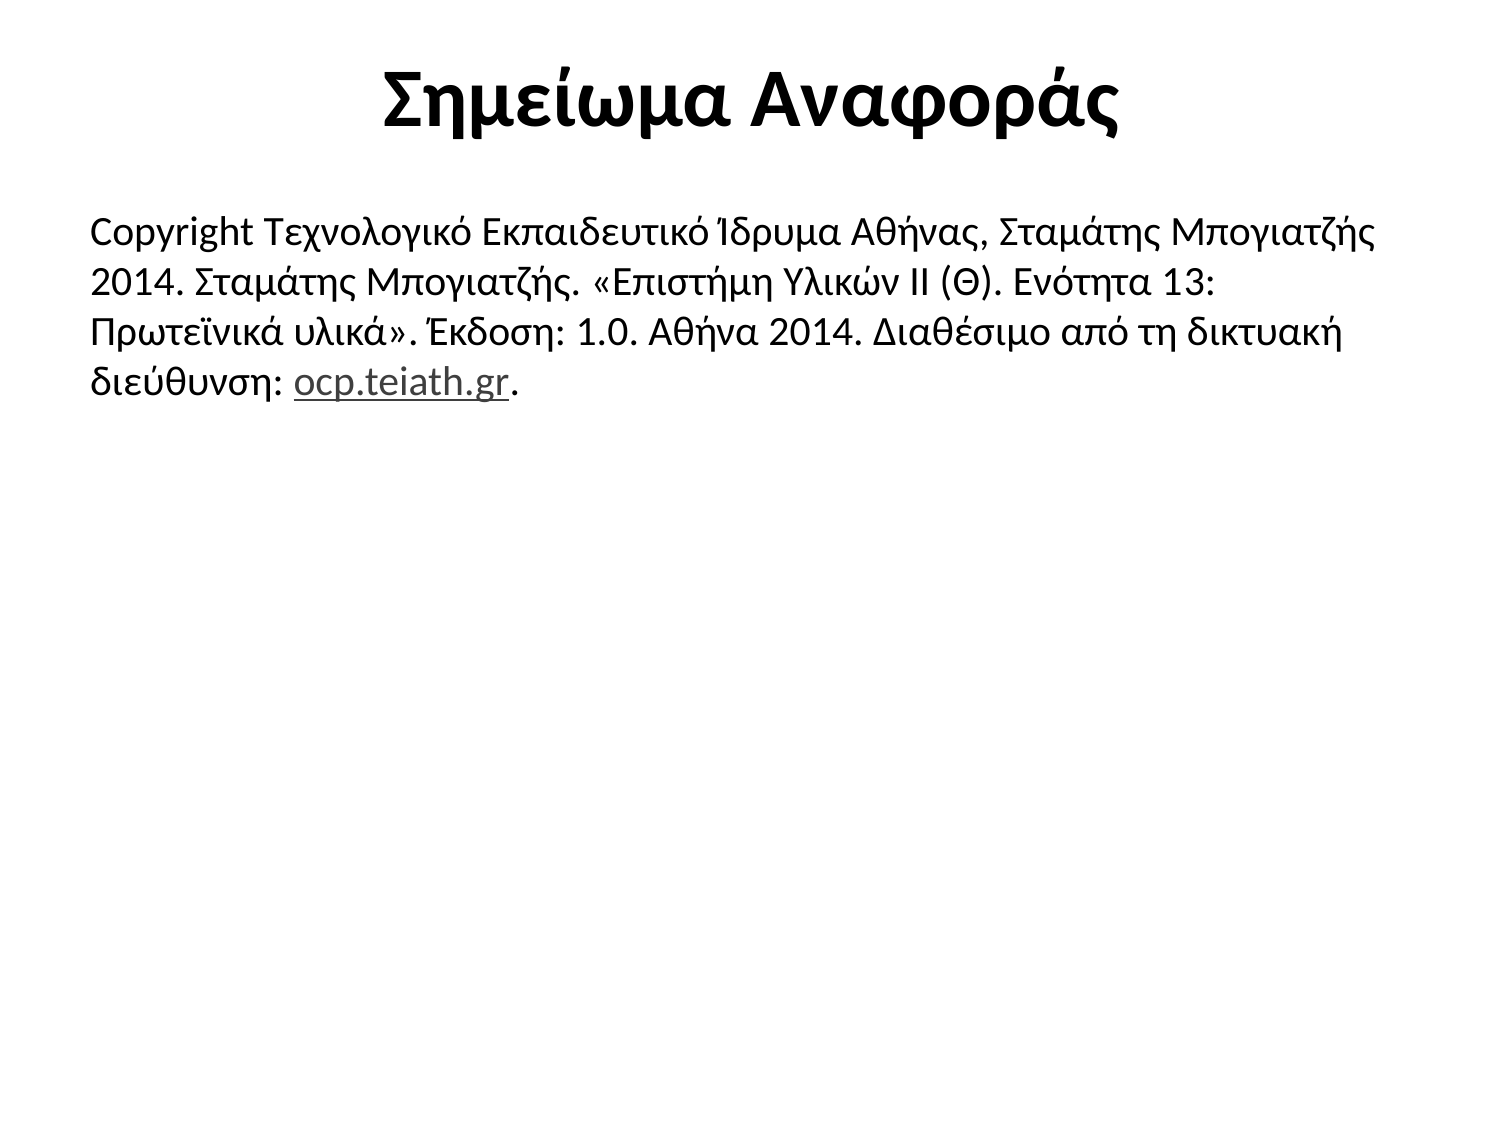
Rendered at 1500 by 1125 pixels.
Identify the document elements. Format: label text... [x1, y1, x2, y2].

title Σημείωμα Αναφοράς [76, 19, 1427, 169]
list Copyright Τεχνολογικό Εκπαιδευτικό Ίδρυμα Αθήνας, Σταμάτης Μπογιατζής 2014. Σταμάτης Μπογιατζής. «Επιστήμη Υλικών ΙΙ (Θ). Ενότητα 13: Πρωτεϊνικά υλικά». Έκδοση: 1.0. Αθήνα 2014. Διαθέσιμο από τη δικτυακή διεύθυνση: ocp.teiath.gr. [75, 196, 1425, 1024]
